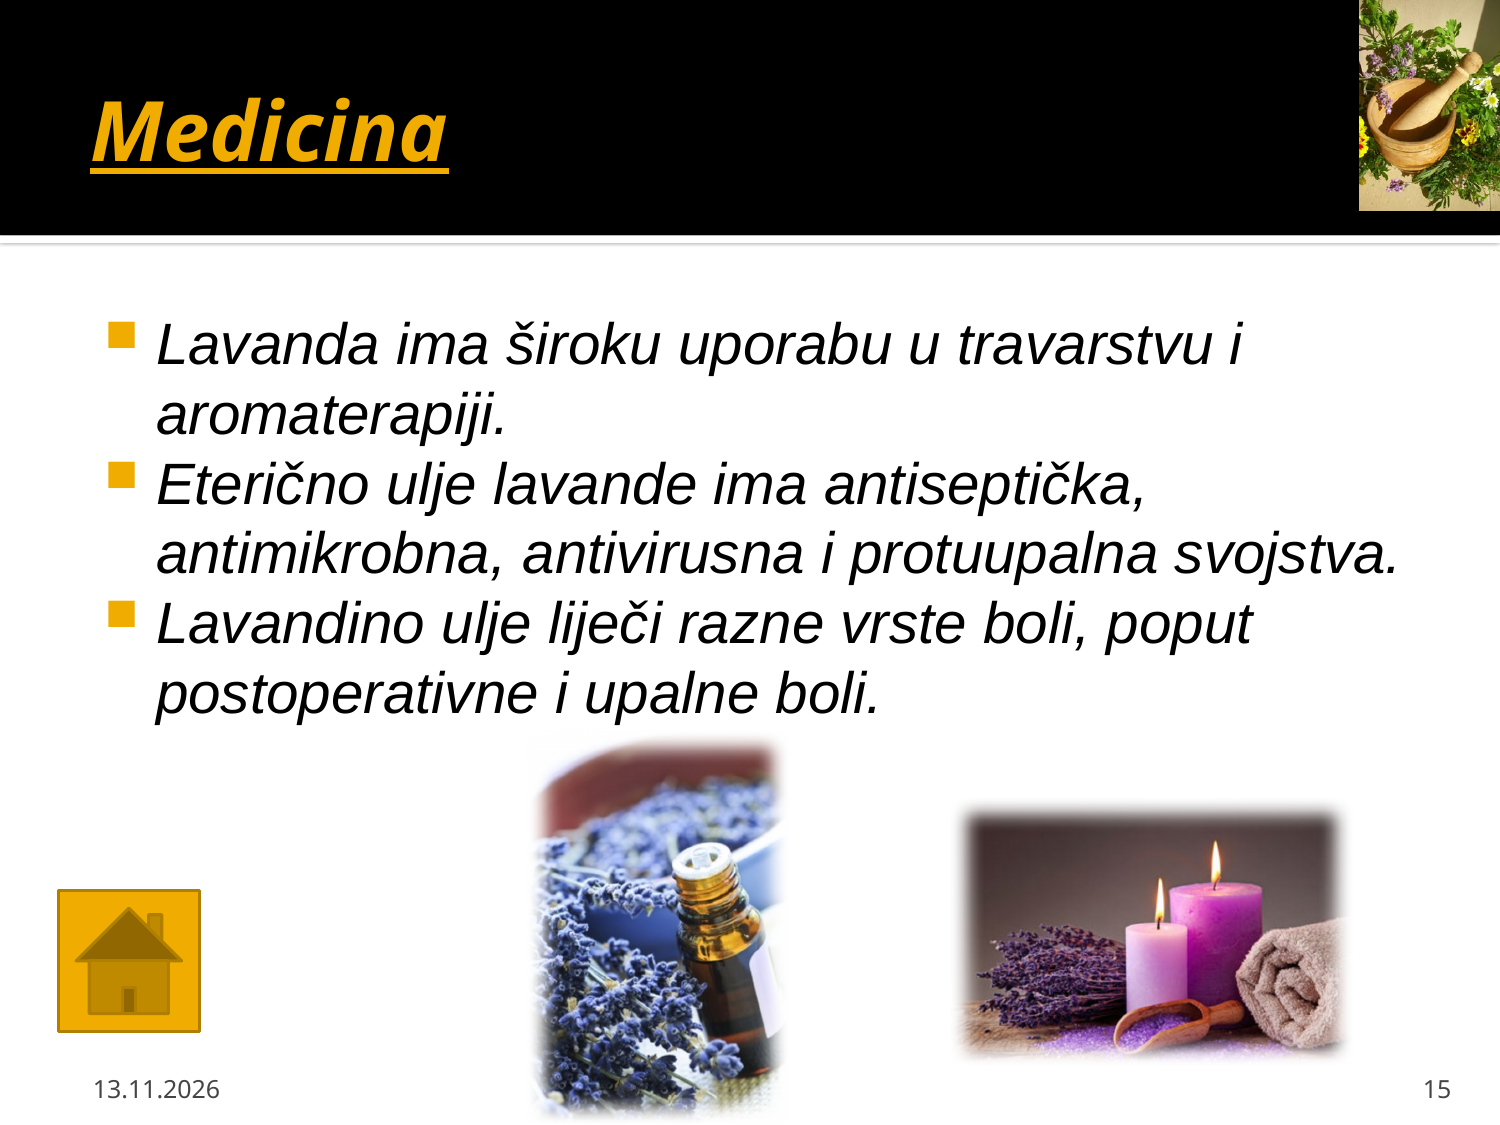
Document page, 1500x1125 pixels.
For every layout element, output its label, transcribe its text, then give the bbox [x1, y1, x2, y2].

picture [948, 796, 1354, 1067]
picture [1359, 0, 1500, 211]
list Lavanda ima široku uporabu u travarstvu i aromaterapiji. Eterično ulje lavande ima antiseptička, antimikrobna, antivirusna i protuupalna svojstva. Lavandino ulje liječi razne vrste boli, poput postoperativne i upalne boli. [75, 291, 1425, 1050]
text_box [57, 889, 201, 1033]
title Medicina [75, 25, 1425, 231]
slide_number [75, 1062, 425, 1108]
slide_number 15 [1345, 1062, 1467, 1108]
picture [526, 729, 791, 1125]
